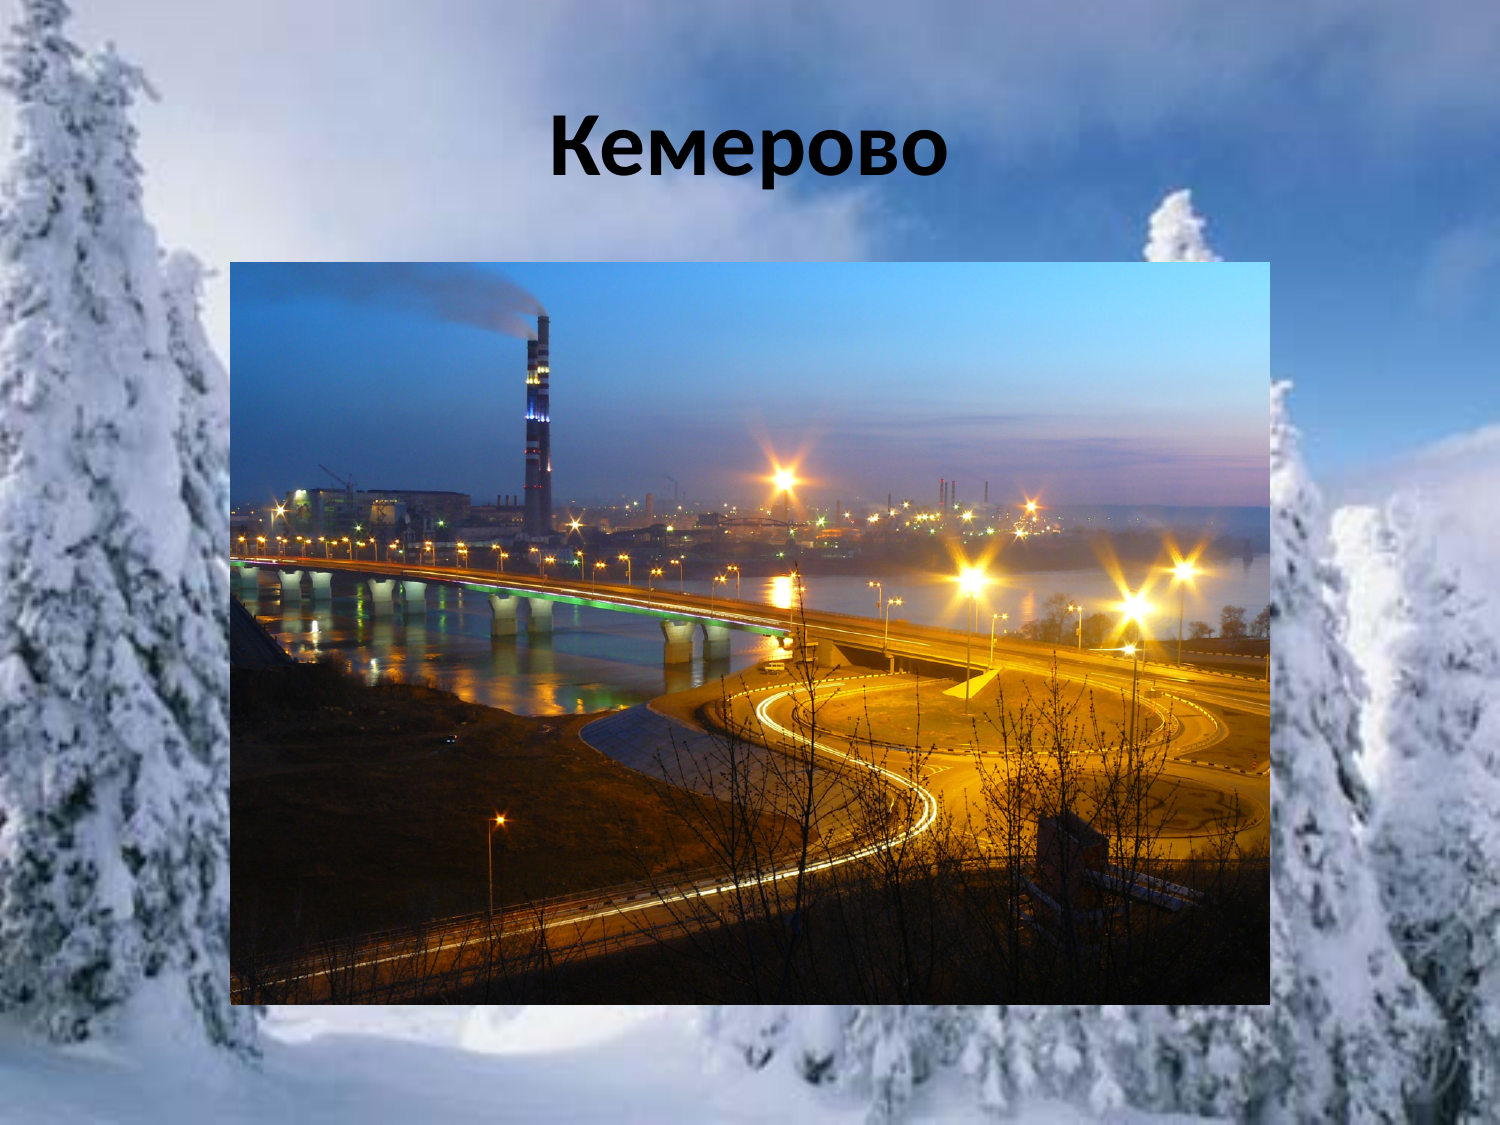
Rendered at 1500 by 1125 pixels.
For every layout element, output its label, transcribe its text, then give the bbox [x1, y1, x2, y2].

picture [0, 0, 1500, 1125]
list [230, 262, 1270, 1006]
title Кемерово [75, 45, 1425, 233]
